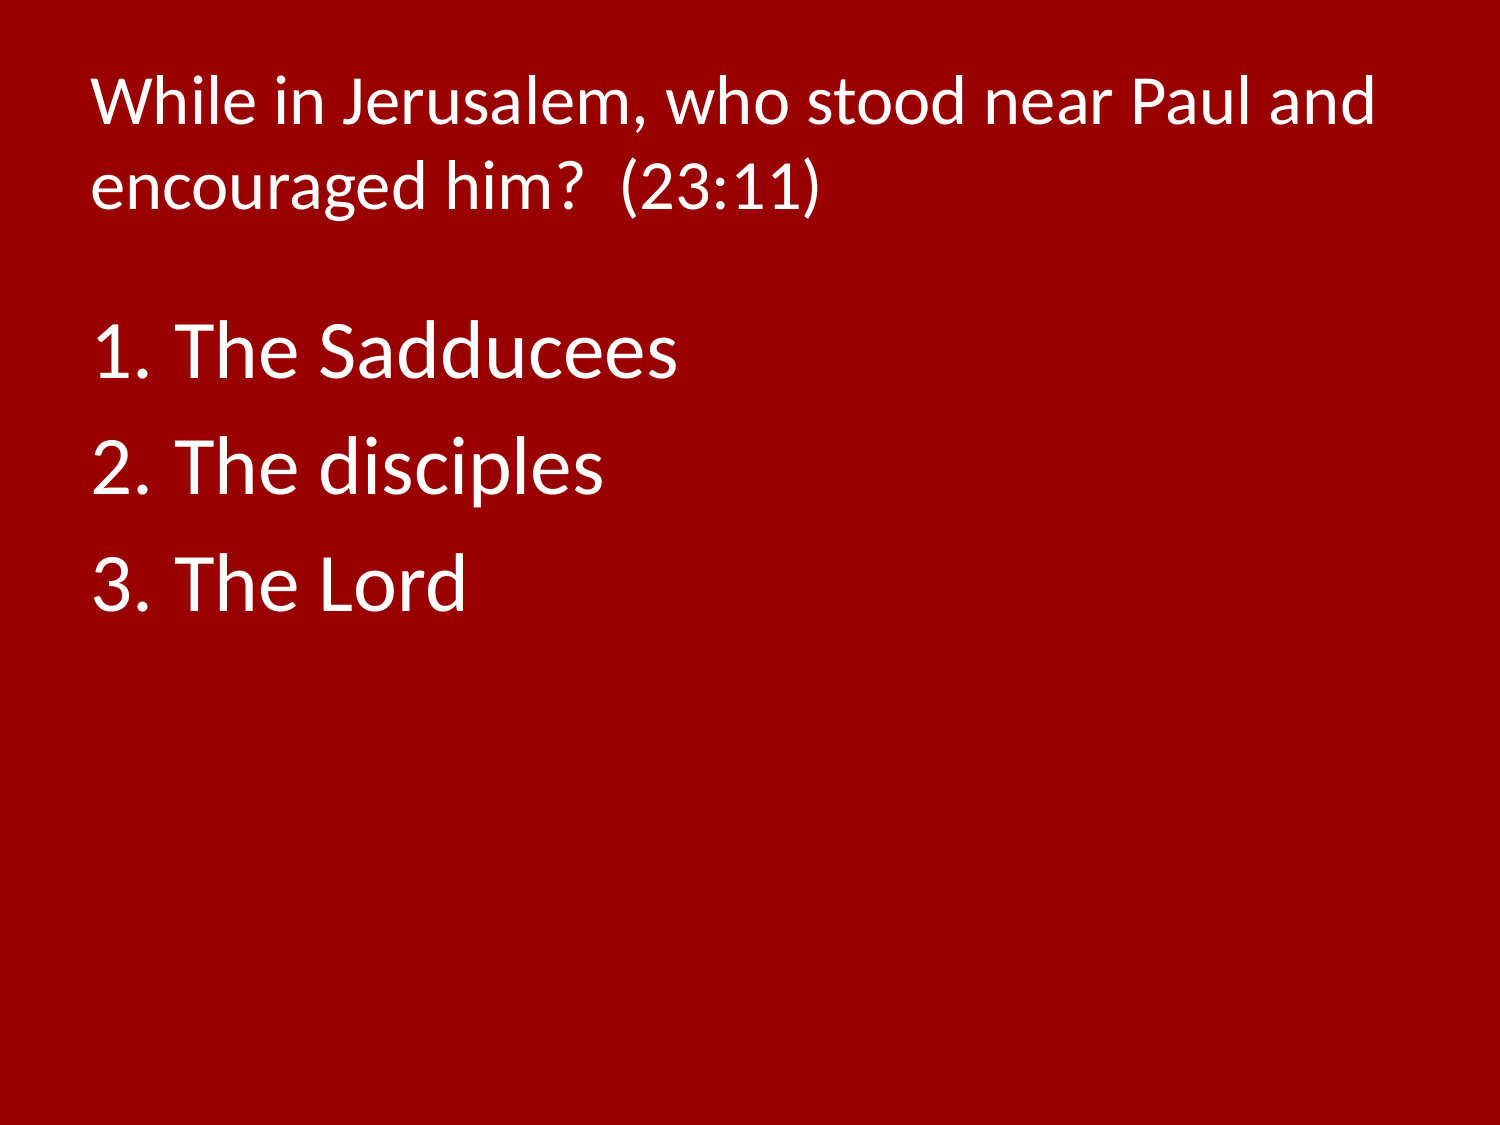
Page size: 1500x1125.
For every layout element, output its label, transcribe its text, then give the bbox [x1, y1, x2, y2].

list The Sadducees The disciples The Lord [75, 287, 1425, 1005]
title While in Jerusalem, who stood near Paul and encouraged him? (23:11) [75, 45, 1425, 233]
